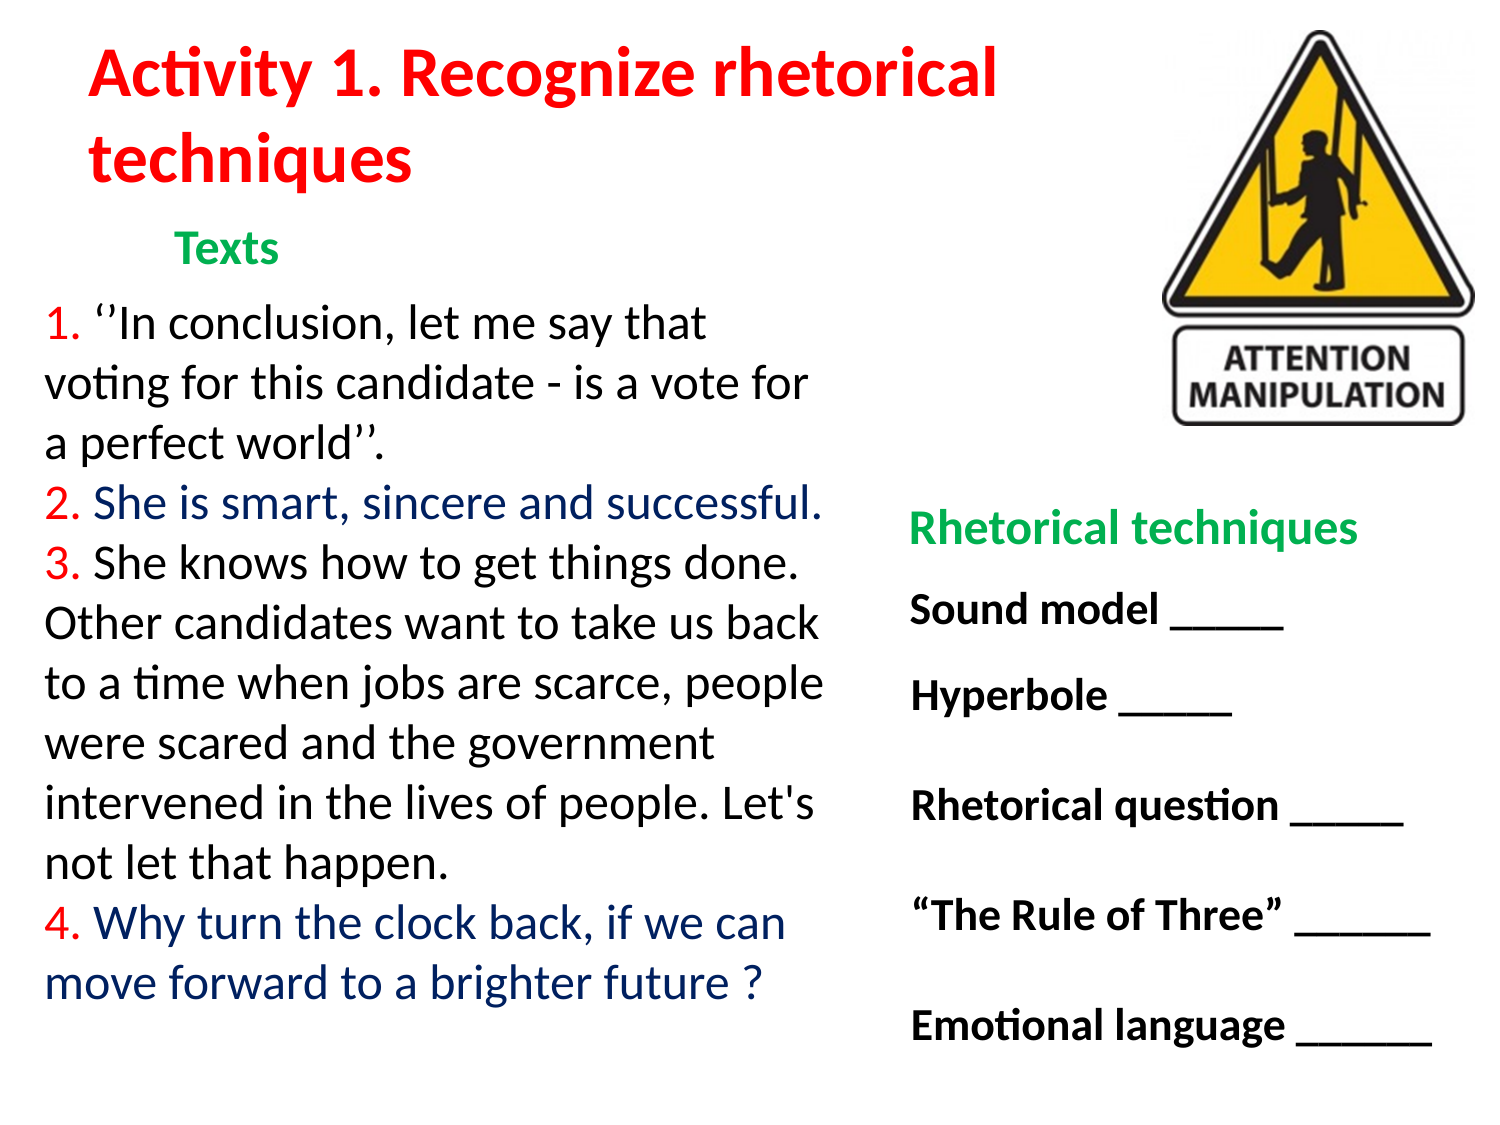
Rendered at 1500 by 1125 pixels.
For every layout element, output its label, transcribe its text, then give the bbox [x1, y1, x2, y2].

title Activity 1. Recognize rhetorical techniques [73, 17, 1497, 205]
text_box Hyperbole _____ Rhetorical question _____ “The Rule of Three” ______ Emotional language ______ [895, 656, 1448, 1057]
picture [1162, 30, 1475, 427]
text_box Texts [159, 206, 425, 282]
text_box Rhetorical techniques [894, 486, 1374, 562]
text_box 1. ‘’In conclusion, let me say that voting for this candidate - is a vote for a perfect world’’. 2. She is smart, sincere and successful. 3. She knows how to get things done. Other candidates want to take us back to a time when jobs are scarce, people were scared and the government intervened in the lives of people. Let's not let that happen. 4. Why turn the clock back, if we can move forward to a brighter future ? [29, 282, 845, 1018]
text_box Sound model _____ [894, 571, 1299, 642]
